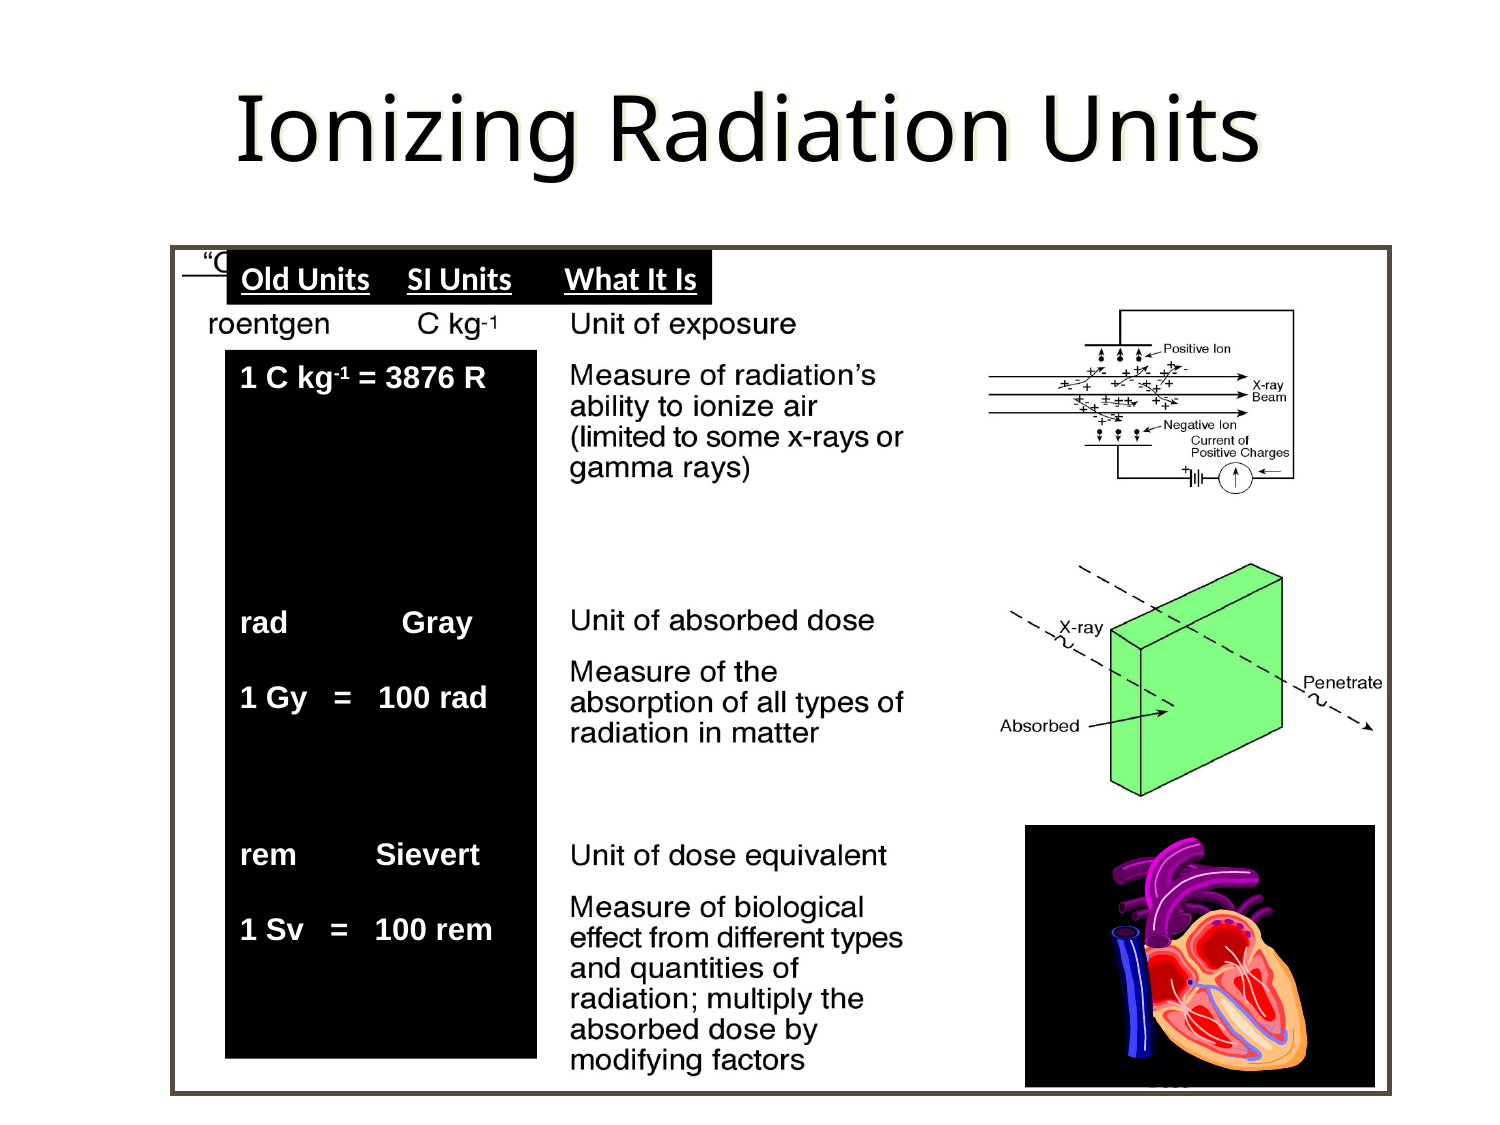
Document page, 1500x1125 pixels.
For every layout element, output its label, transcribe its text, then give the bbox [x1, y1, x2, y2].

title Ionizing Radiation Units [117, 62, 1383, 200]
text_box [1110, 837, 1308, 1072]
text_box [174, 249, 1388, 1092]
